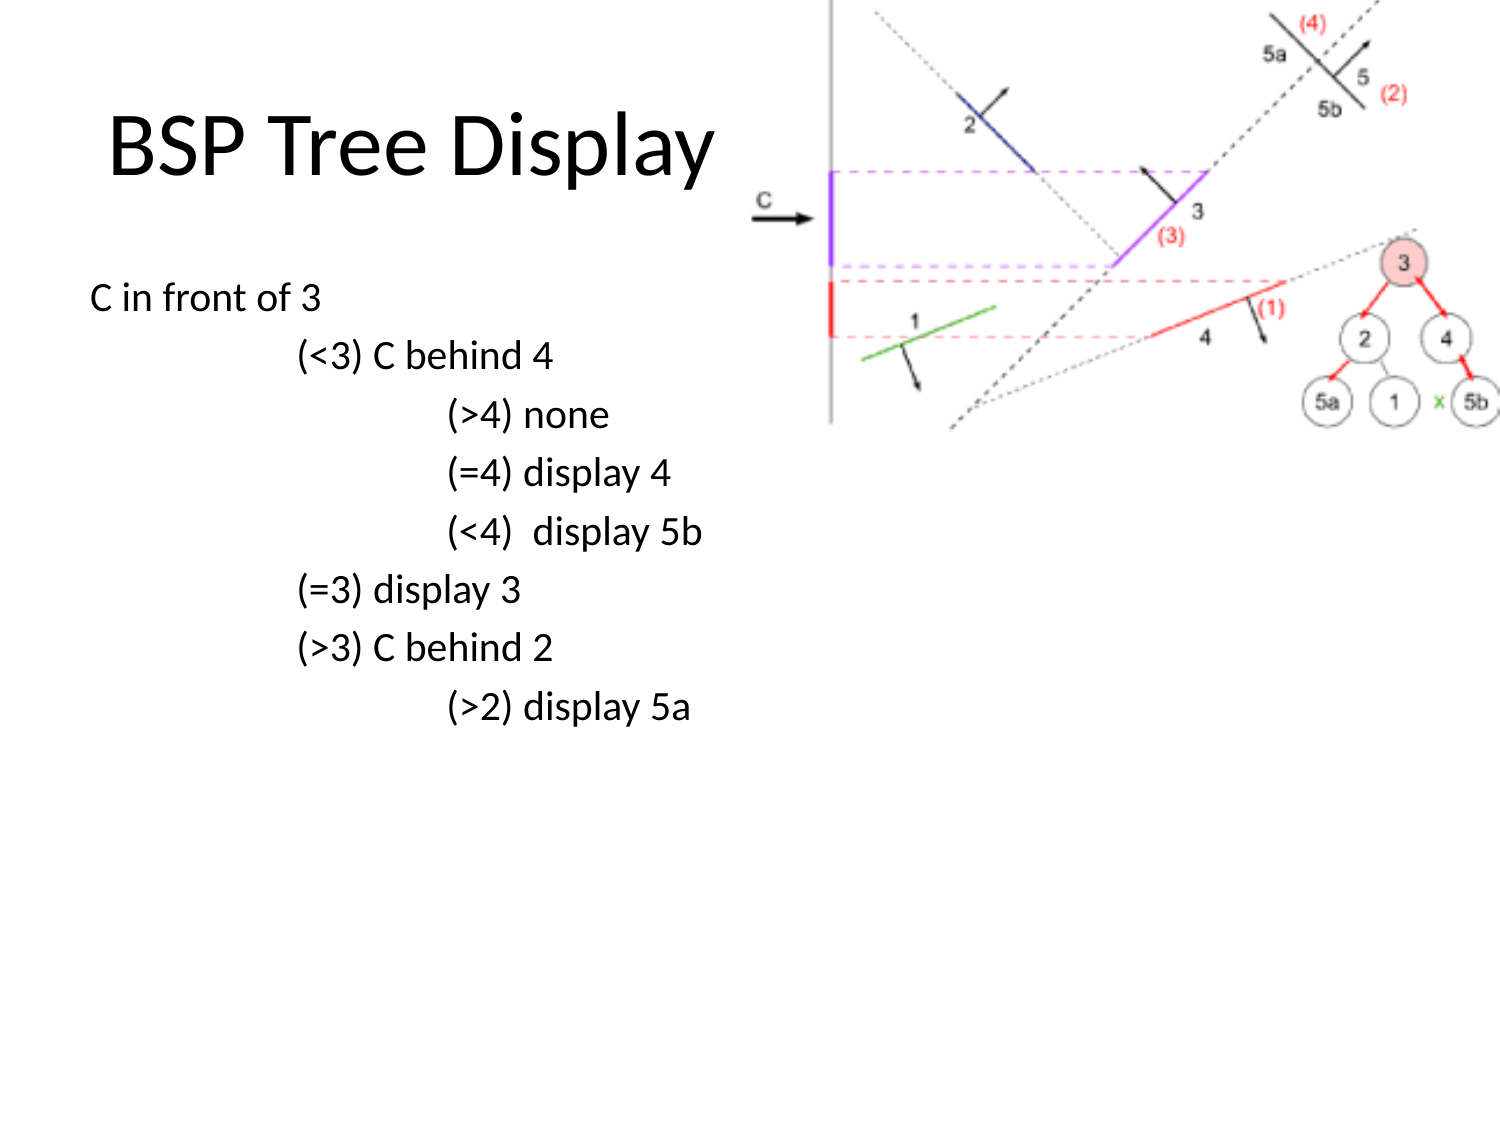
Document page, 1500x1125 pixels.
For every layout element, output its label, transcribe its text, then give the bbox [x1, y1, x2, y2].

title BSP Tree Display [75, 45, 744, 233]
list C in front of 3 (<3) C behind 4 (>4) none (=4) display 4 (<4) display 5b (=3) display 3 (>3) C behind 2 (>2) display 5a [75, 262, 1425, 1005]
picture [749, 0, 1500, 433]
